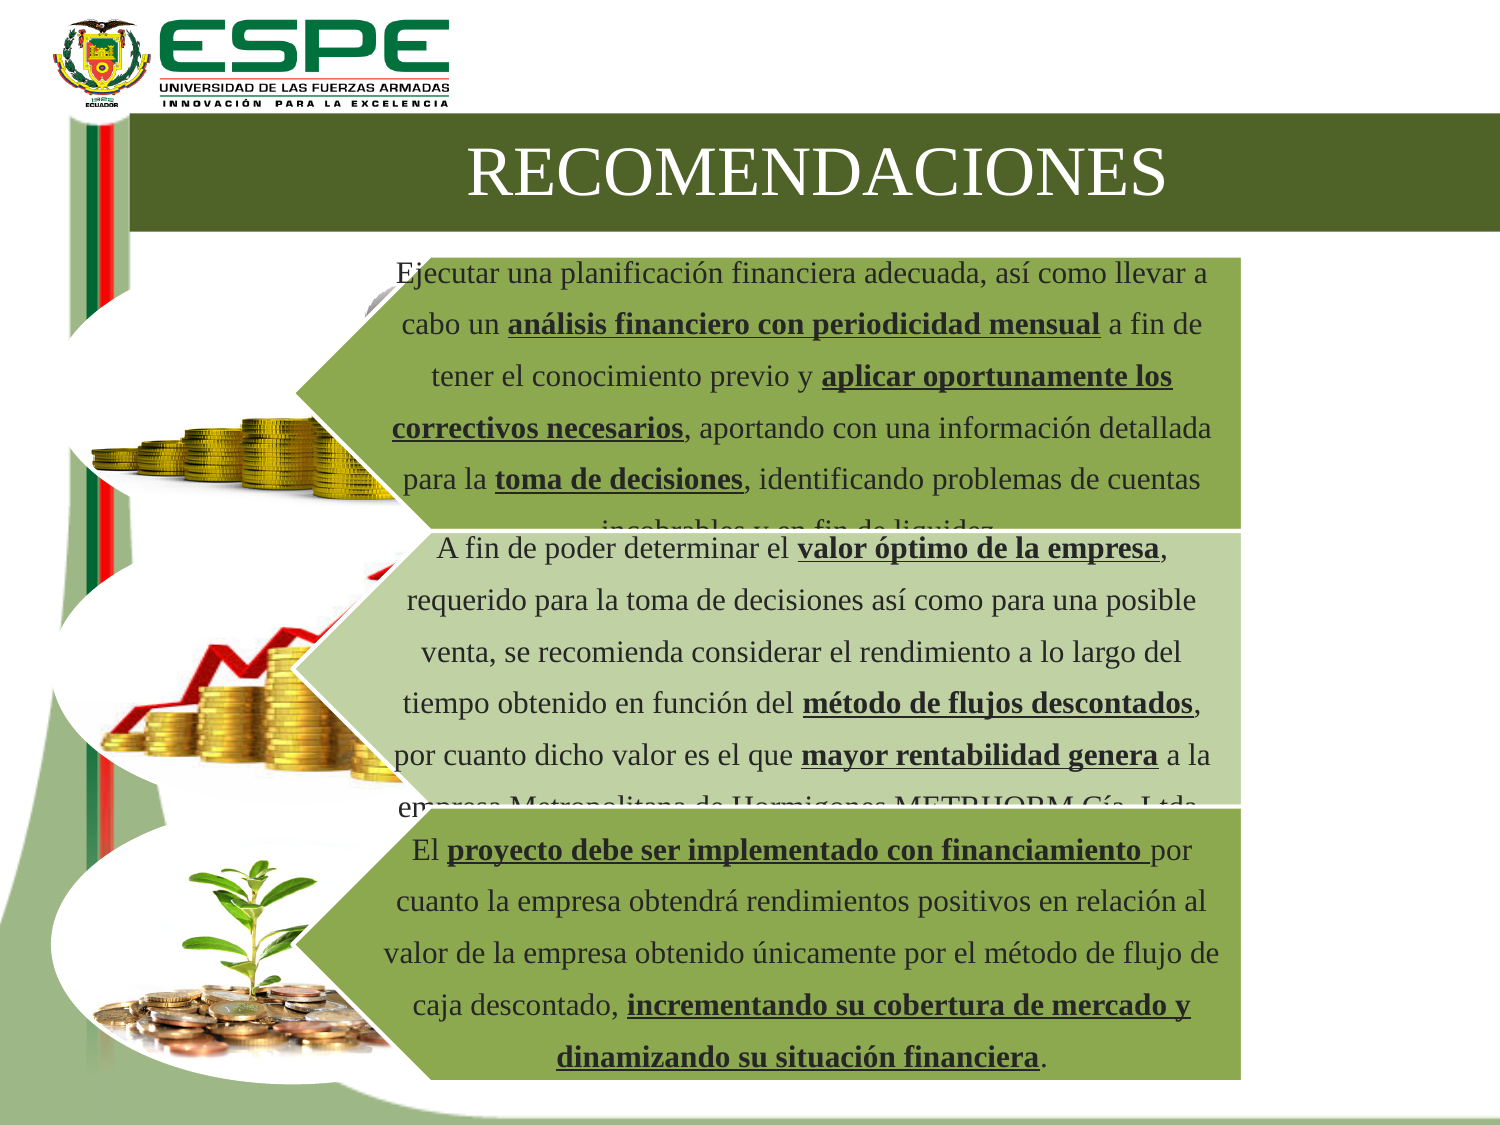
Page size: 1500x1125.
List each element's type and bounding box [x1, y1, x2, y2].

picture [0, 18, 1500, 1125]
text_box [129, 113, 1500, 232]
text_box [52, 255, 1483, 1083]
